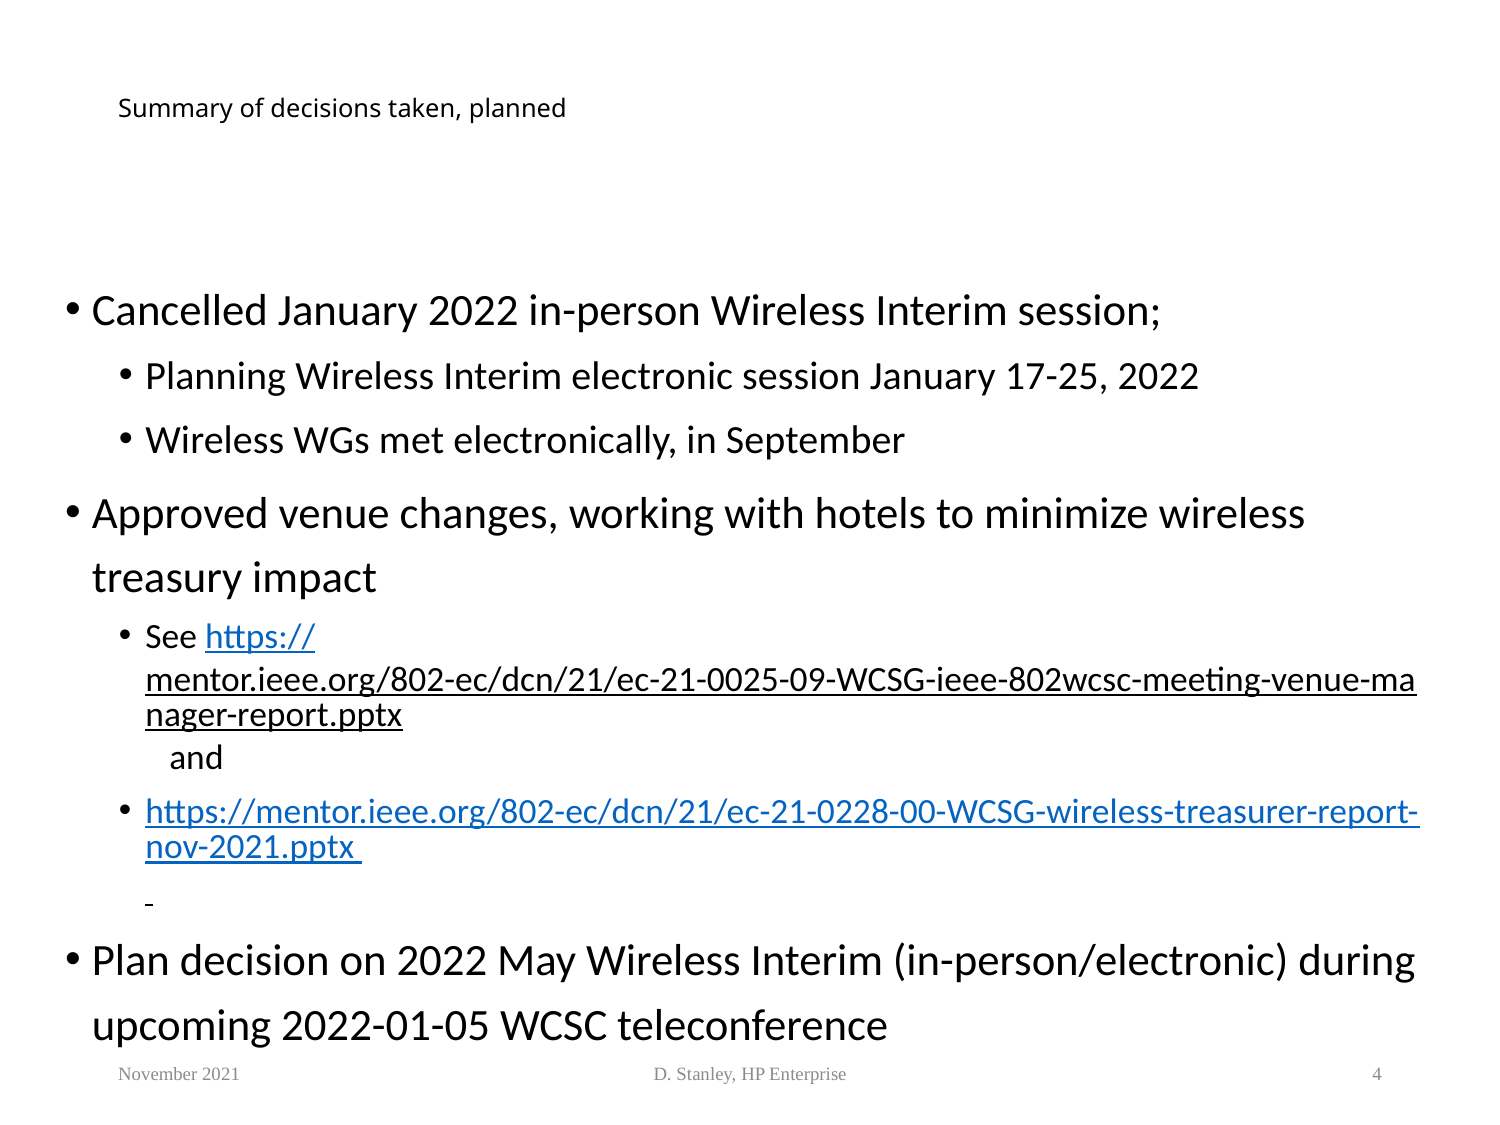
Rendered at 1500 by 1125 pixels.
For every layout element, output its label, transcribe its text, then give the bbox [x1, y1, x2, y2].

list Cancelled January 2022 in-person Wireless Interim session; Planning Wireless Interim electronic session January 17-25, 2022 Wireless WGs met electronically, in September Approved venue changes, working with hotels to minimize wireless treasury impact See https://mentor.ieee.org/802-ec/dcn/21/ec-21-0025-09-WCSG-ieee-802wcsc-meeting-venue-manager-report.pptx and https://mentor.ieee.org/802-ec/dcn/21/ec-21-0228-00-WCSG-wireless-treasurer-report-nov-2021.pptx Plan decision on 2022 May Wireless Interim (in-person/electronic) during upcoming 2022-01-05 WCSC teleconference [50, 217, 1450, 1043]
footer D. Stanley, HP Enterprise [496, 1042, 1004, 1103]
slide_number 4 [1059, 1042, 1397, 1103]
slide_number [103, 1042, 441, 1103]
title Summary of decisions taken, planned [103, 59, 1397, 163]
